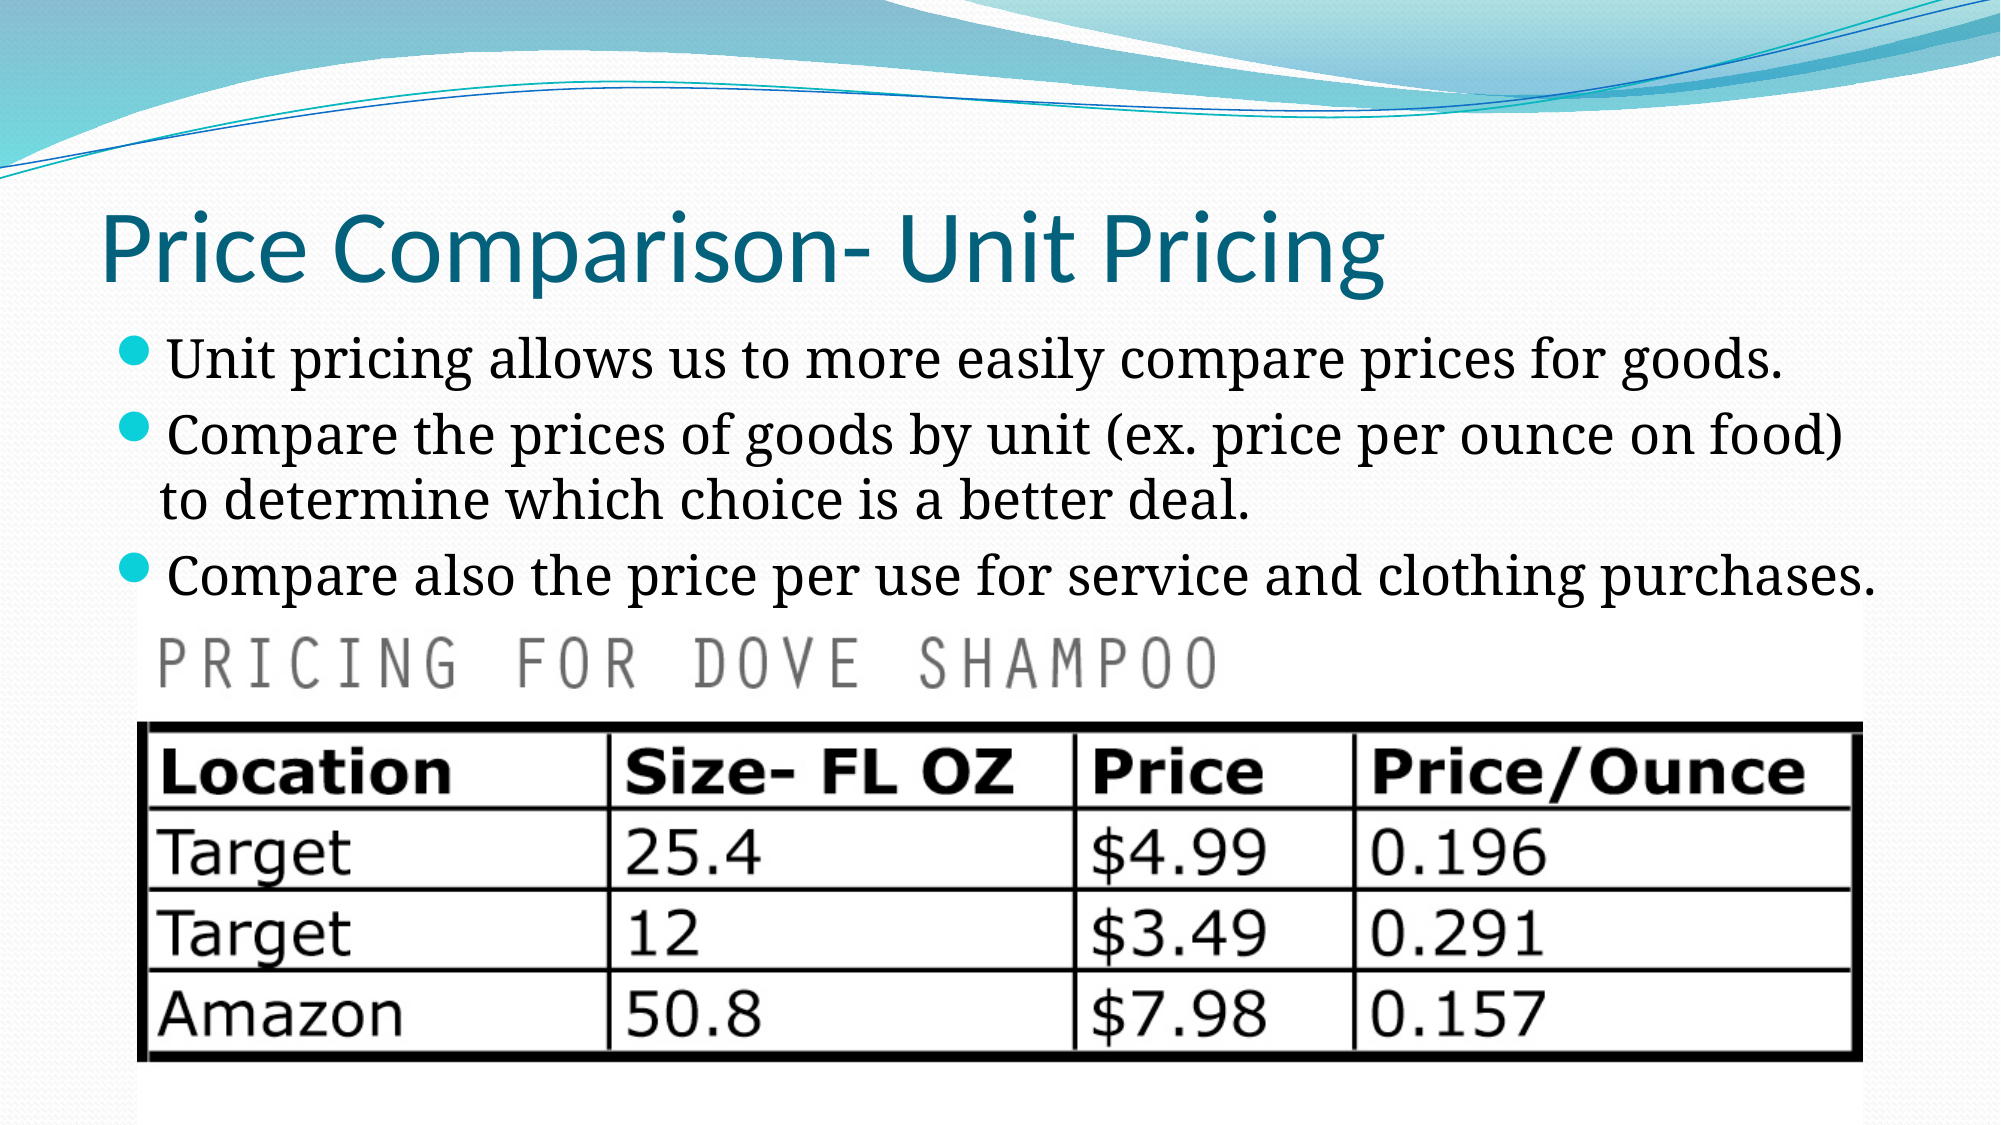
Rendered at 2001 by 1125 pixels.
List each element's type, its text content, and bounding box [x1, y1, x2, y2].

picture [137, 580, 1863, 1125]
list Unit pricing allows us to more easily compare prices for goods. Compare the prices of goods by unit (ex. price per ounce on food) to determine which choice is a better deal. Compare also the price per use for service and clothing purchases. [99, 317, 1900, 1038]
title Price Comparison- Unit Pricing [99, 115, 1900, 303]
